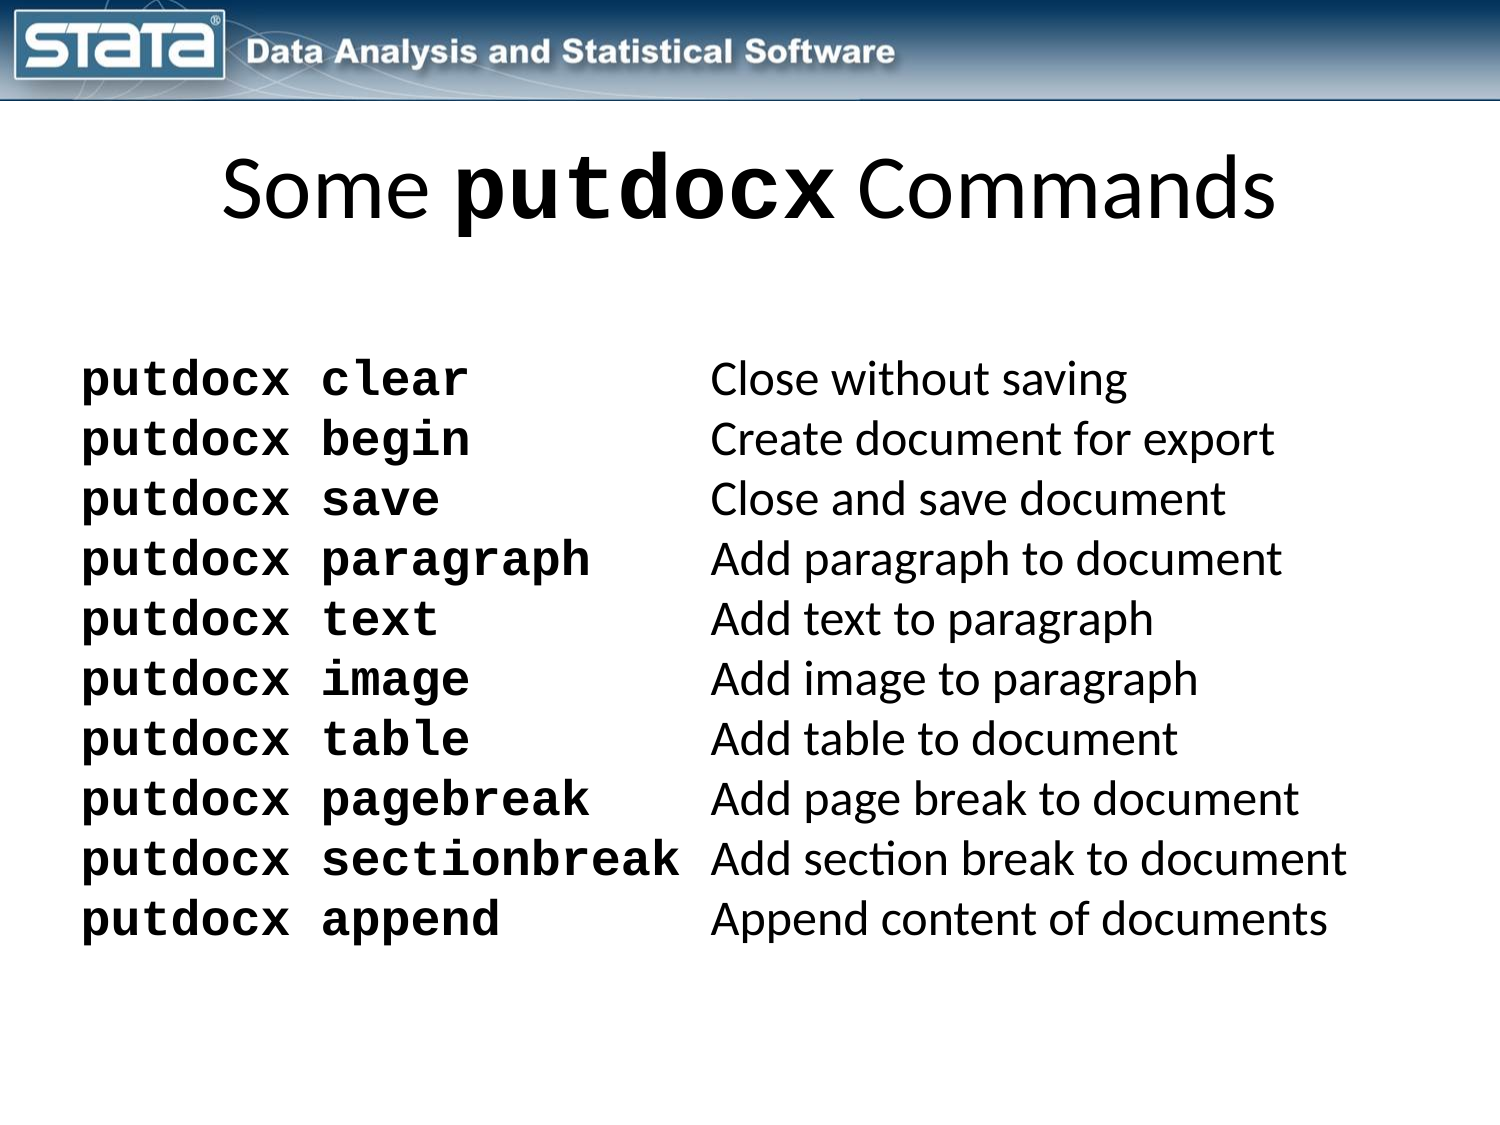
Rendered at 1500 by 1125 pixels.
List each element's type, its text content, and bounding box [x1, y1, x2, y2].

title Some putdocx Commands [75, 109, 1425, 263]
list putdocx clear Close without saving putdocx begin Create document for export putdocx save Close and save document putdocx paragraph Add paragraph to document putdocx text Add text to paragraph putdocx image Add image to paragraph putdocx table Add table to document putdocx pagebreak Add page break to document putdocx sectionbreak Add section break to document putdocx append Append content of documents [65, 337, 1435, 975]
picture [0, 0, 1500, 102]
